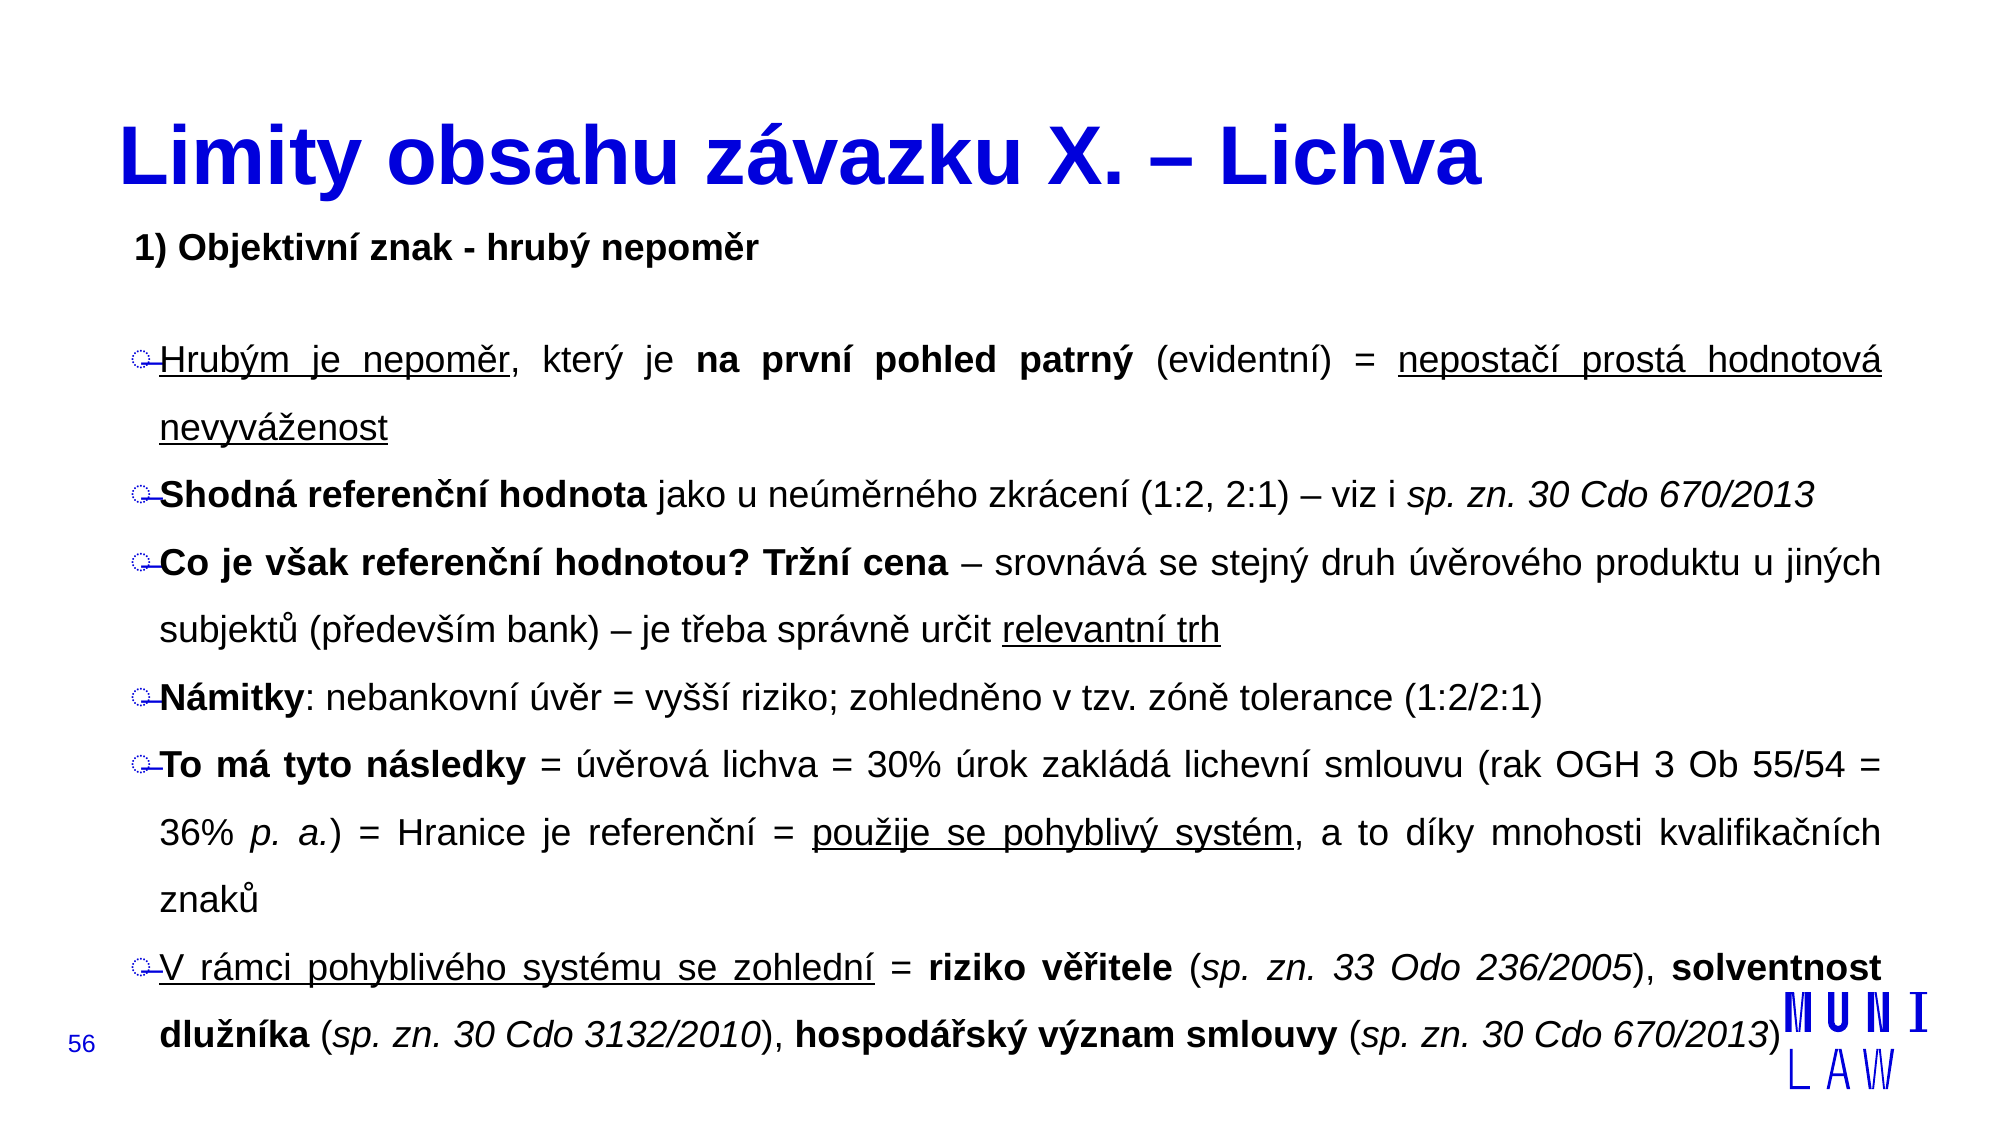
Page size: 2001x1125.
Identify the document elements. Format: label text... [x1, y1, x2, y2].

slide_number 56 [67, 1021, 110, 1063]
title Limity obsahu závazku X. – Lichva [118, 118, 1883, 193]
list 1) Objektivní znak - hrubý nepoměr Hrubým je nepoměr, který je na první pohled patrný (evidentní) = nepostačí prostá hodnotová nevyváženost Shodná referenční hodnota jako u neúměrného zkrácení (1:2, 2:1) – viz i sp. zn. 30 Cdo 670/2013 Co je však referenční hodnotou? Tržní cena – srovnává se stejný druh úvěrového produktu u jiných subjektů (především bank) – je třeba správně určit relevantní trh Námitky: nebankovní úvěr = vyšší riziko; zohledněno v tzv. zóně tolerance (1:2/2:1) To má tyto následky = úvěrová lichva = 30% úrok zakládá lichevní smlouvu (rak OGH 3 Ob 55/54 = 36% p. a.) = Hranice je referenční = použije se pohyblivý systém, a to díky mnohosti kvalifikačních znaků V rámci pohyblivého systému se zohlední = riziko věřitele (sp. zn. 33 Odo 236/2005), solventnost dlužníka (sp. zn. 30 Cdo 3132/2010), hospodářský význam smlouvy (sp. zn. 30 Cdo 670/2013) [117, 222, 1882, 903]
